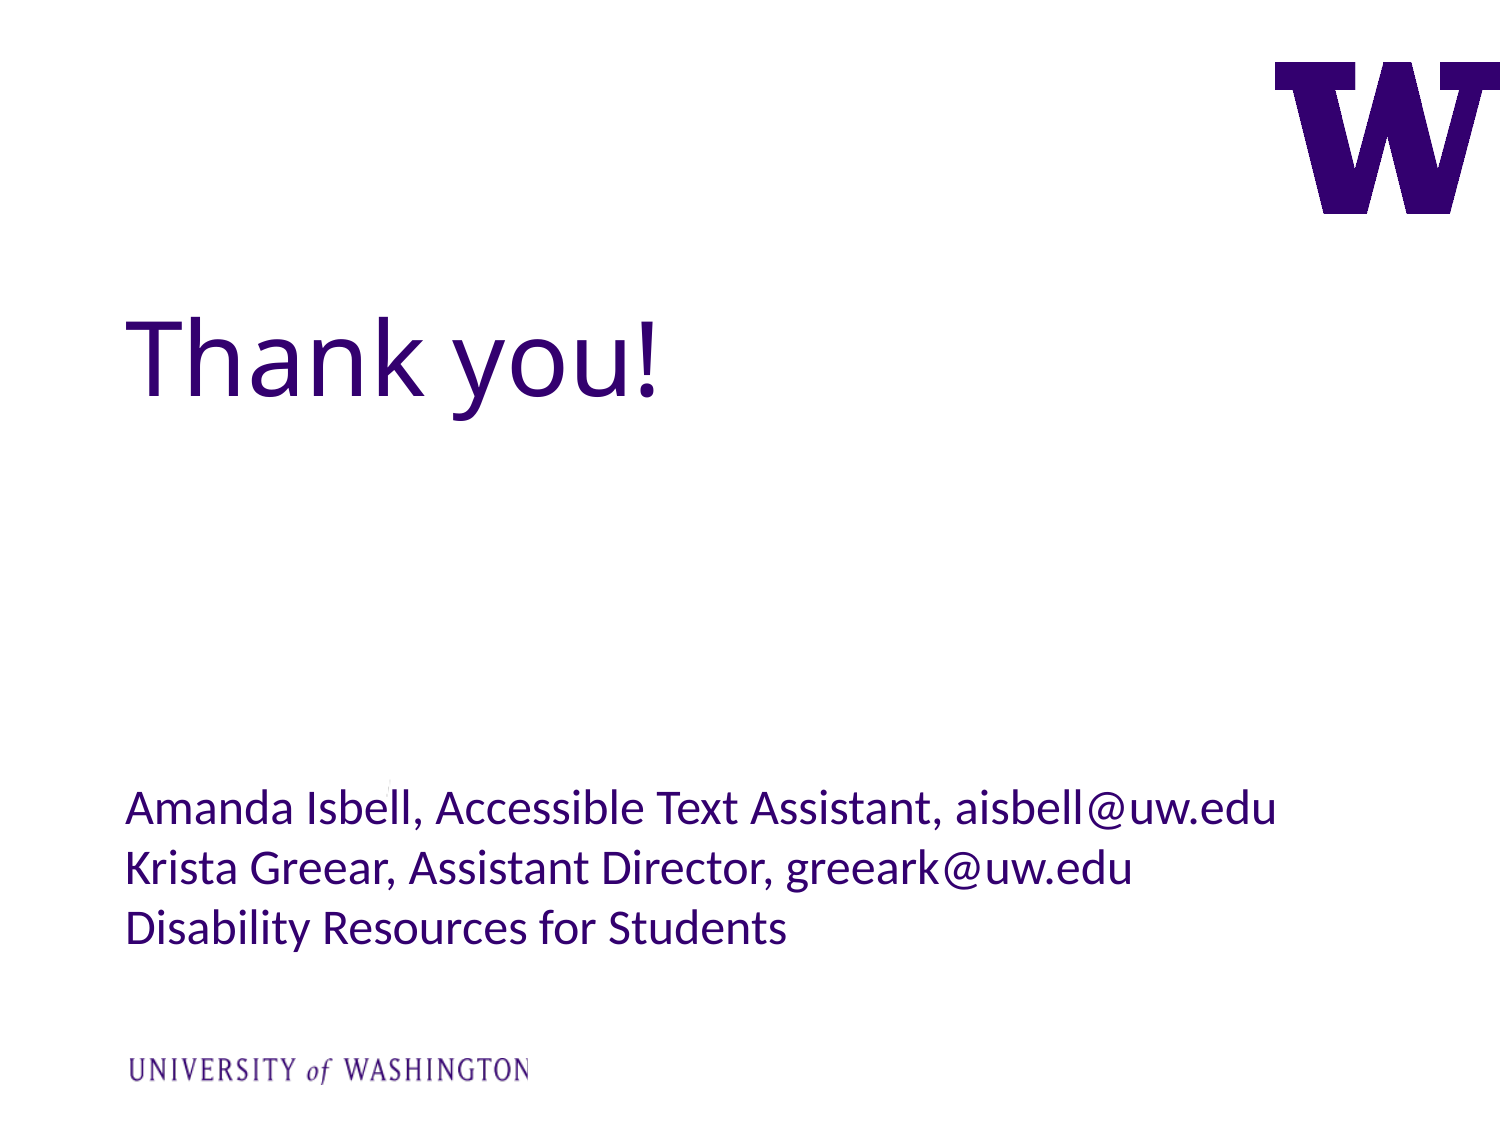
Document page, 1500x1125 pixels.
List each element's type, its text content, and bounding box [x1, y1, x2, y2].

text_box Amanda Isbell, Accessible Text Assistant, aisbell@uw.edu Krista Greear, Assistant Director, greeark@uw.edu Disability Resources for Students [110, 766, 1449, 962]
list Thank you! [110, 139, 1254, 695]
picture [1275, 62, 1500, 214]
